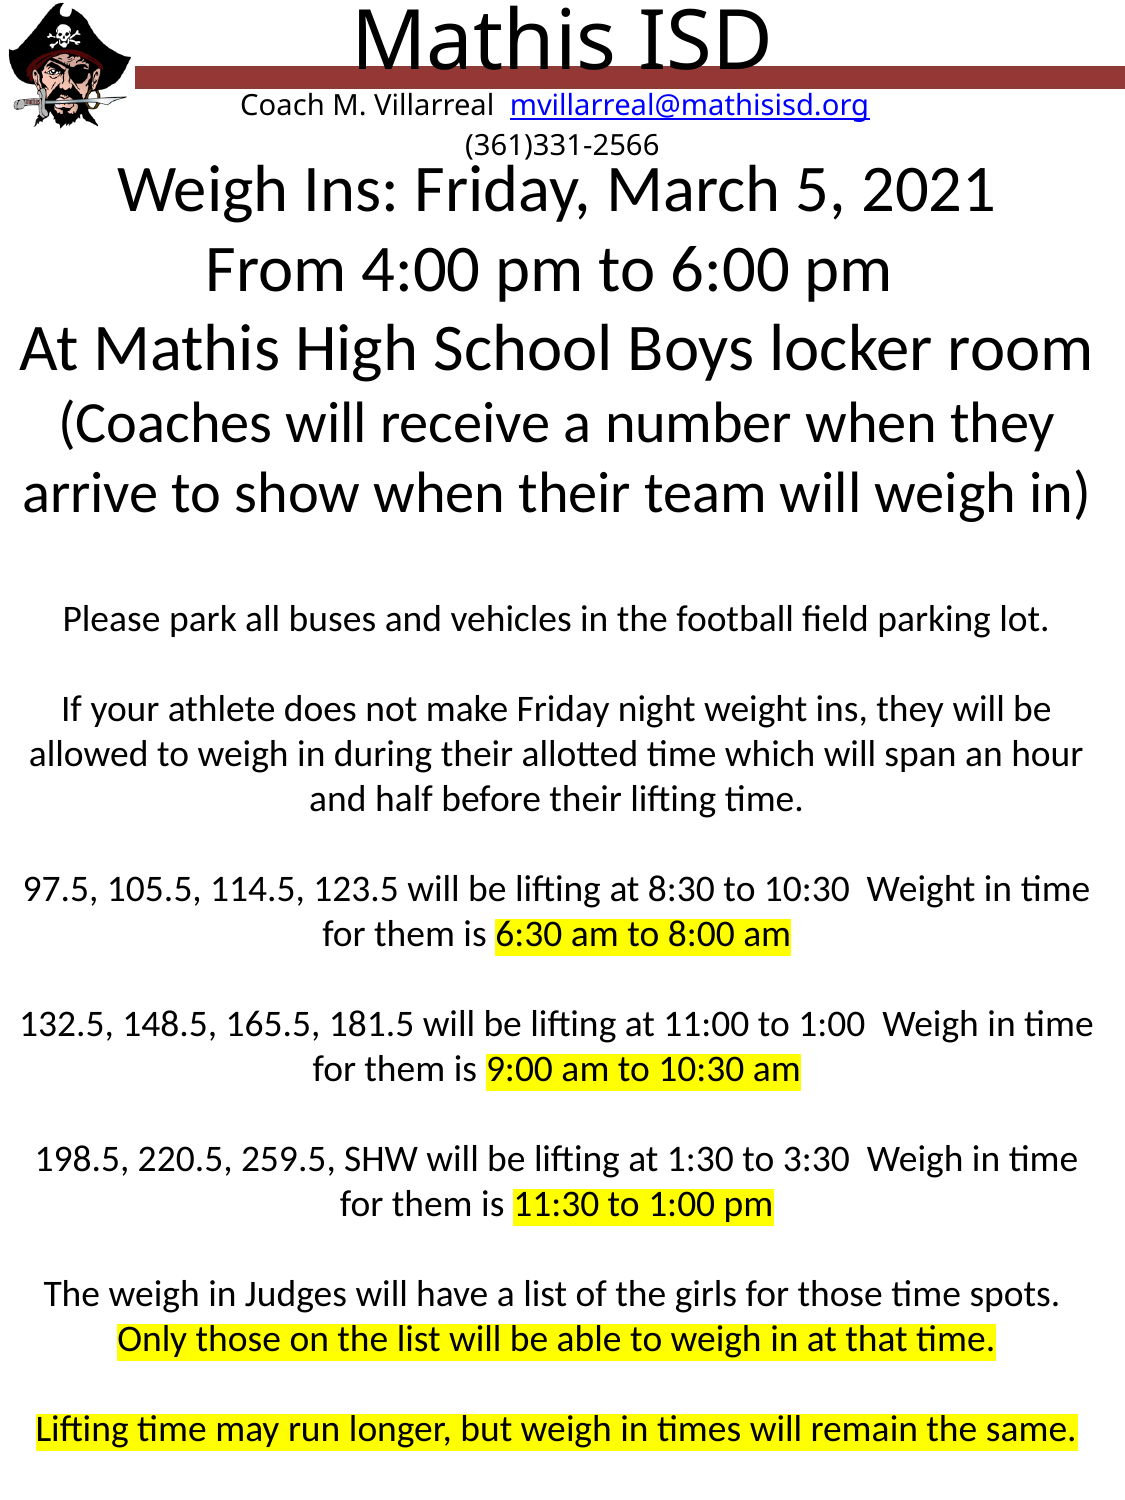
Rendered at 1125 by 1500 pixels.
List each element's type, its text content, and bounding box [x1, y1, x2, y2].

picture [0, 0, 135, 140]
text_box Weigh Ins: Friday, March 5, 2021 From 4:00 pm to 6:00 pm At Mathis High School Boys locker room (Coaches will receive a number when they arrive to show when their team will weigh in) Please park all buses and vehicles in the football field parking lot. If your athlete does not make Friday night weight ins, they will be allowed to weigh in during their allotted time which will span an hour and half before their lifting time. 97.5, 105.5, 114.5, 123.5 will be lifting at 8:30 to 10:30 Weight in time for them is 6:30 am to 8:00 am 132.5, 148.5, 165.5, 181.5 will be lifting at 11:00 to 1:00 Weigh in time for them is 9:00 am to 10:30 am 198.5, 220.5, 259.5, SHW will be lifting at 1:30 to 3:30 Weigh in time for them is 11:30 to 1:00 pm The weigh in Judges will have a list of the girls for those time spots. Only those on the list will be able to weigh in at that time. Lifting time may run longer, but weigh in times will remain the same. [0, 169, 1120, 1457]
text_box Mathis ISD Coach M. Villarreal mvillarreal@mathisisd.org (361)331-2566 [0, 0, 1125, 169]
